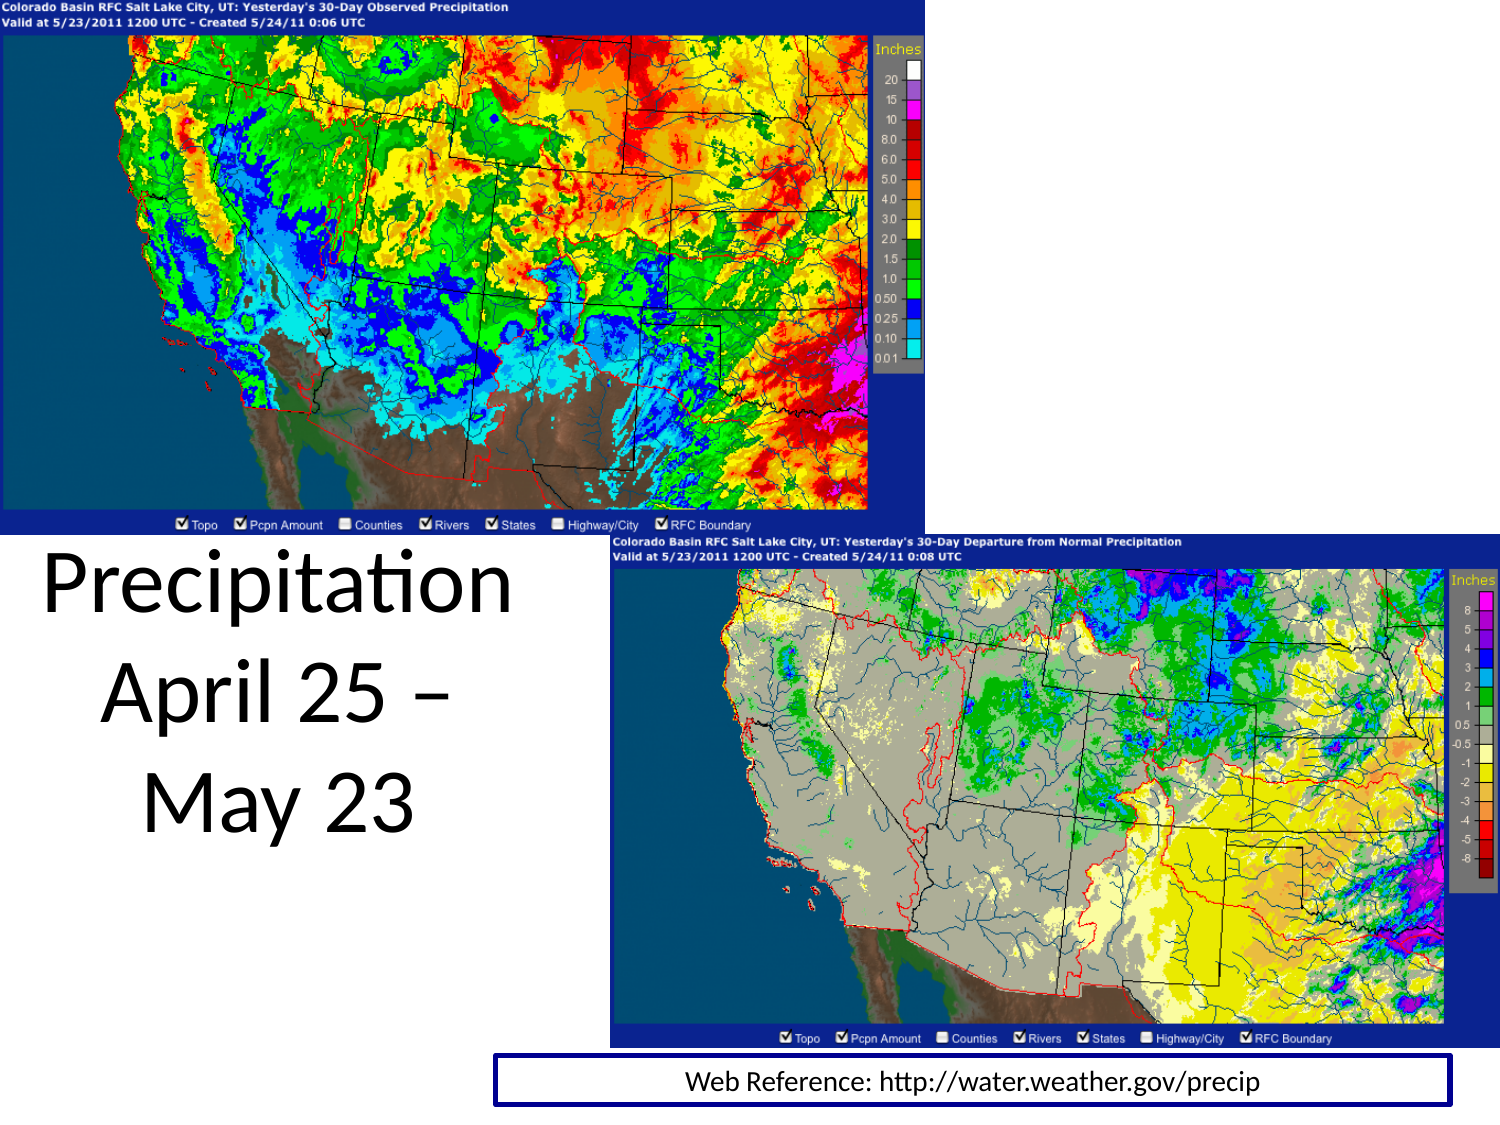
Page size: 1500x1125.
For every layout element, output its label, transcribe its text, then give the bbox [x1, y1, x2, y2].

text_box Web Reference: http://water.weather.gov/precip [495, 1055, 1450, 1105]
title Precipitation April 25 – May 23 [0, 591, 558, 780]
picture [0, 0, 1500, 1048]
